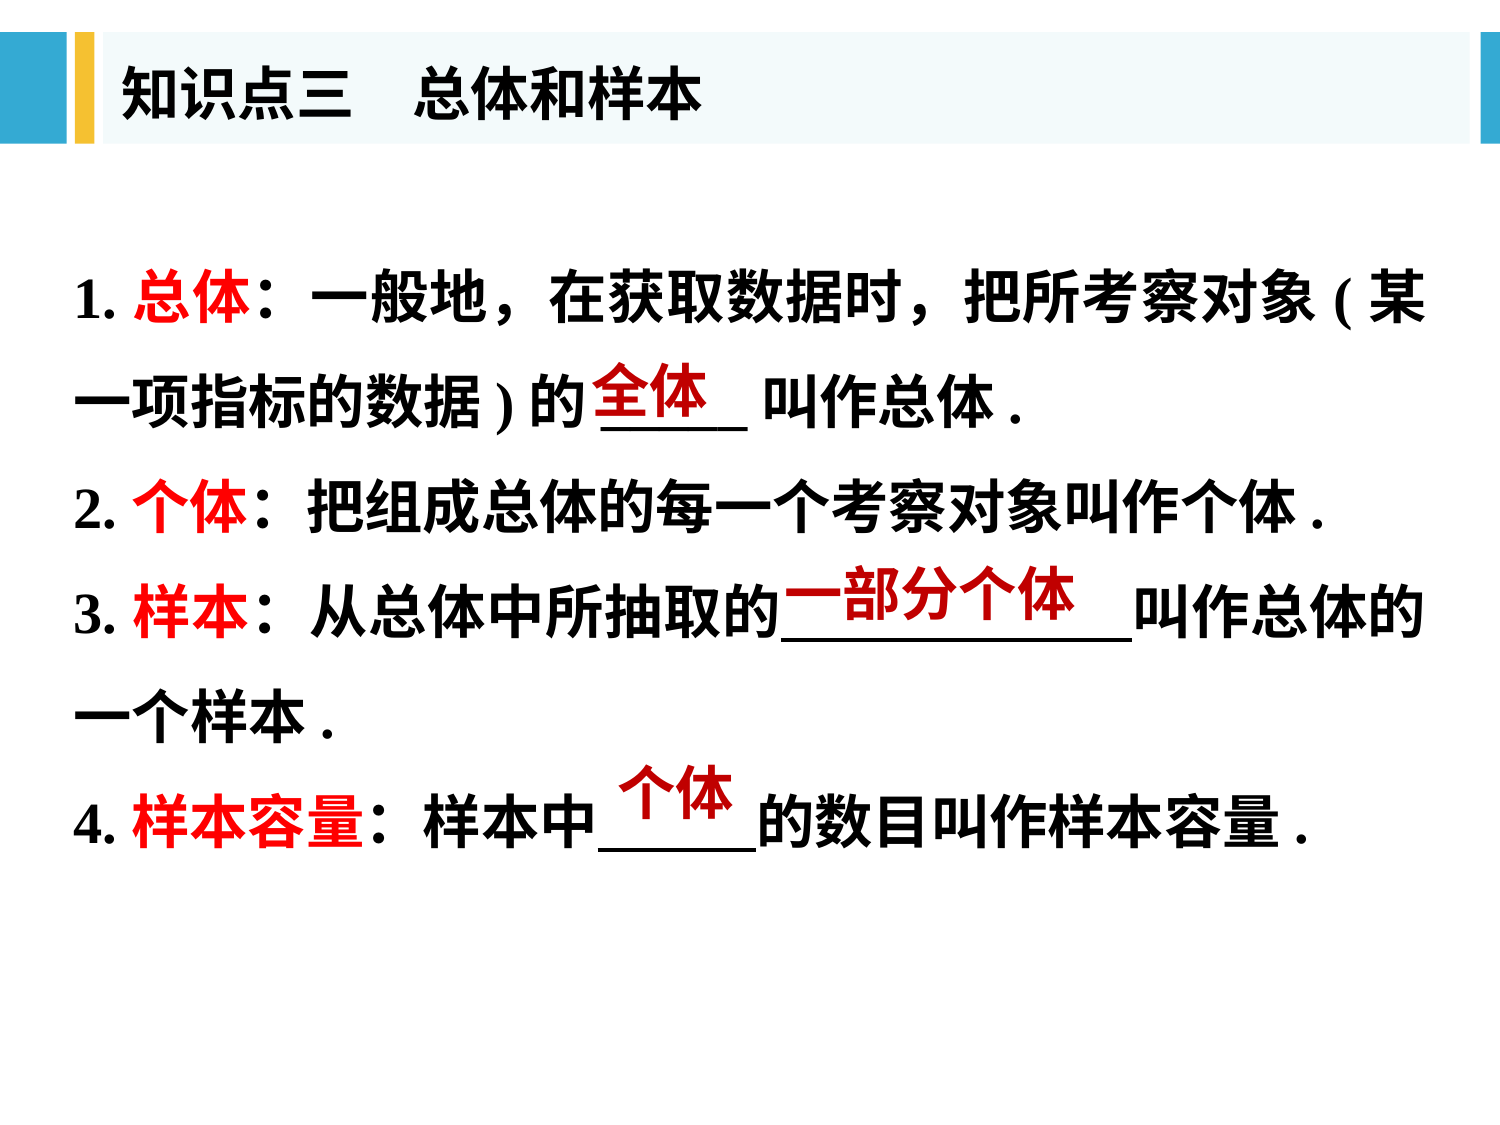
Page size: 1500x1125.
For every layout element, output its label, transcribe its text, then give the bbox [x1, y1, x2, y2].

text_box 1.总体：一般地，在获取数据时，把所考察对象(某一项指标的数据)的_____叫作总体. 2.个体：把组成总体的每一个考察对象叫作个体. 3.样本：从总体中所抽取的 叫作总体的一个样本. 4.样本容量：样本中 的数目叫作样本容量. [58, 217, 1442, 863]
text_box 个体 [602, 749, 749, 834]
text_box 全体 [576, 346, 724, 432]
text_box 知识点三 总体和样本 [106, 49, 1401, 133]
text_box 一部分个体 [769, 549, 1091, 635]
